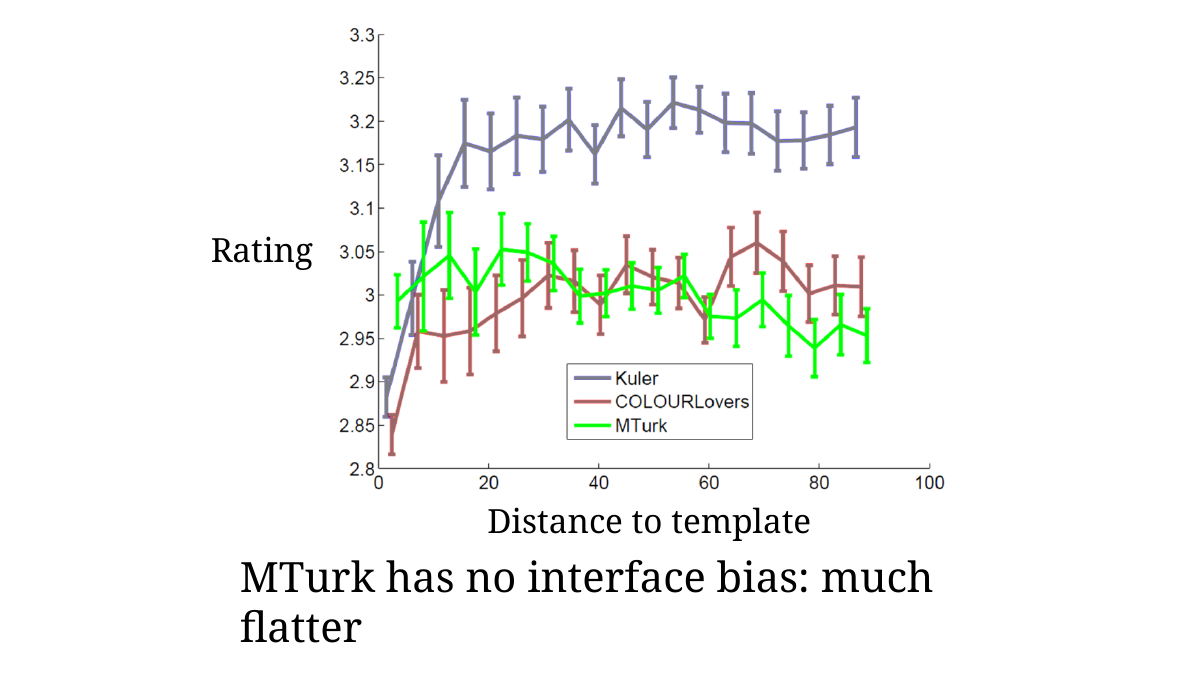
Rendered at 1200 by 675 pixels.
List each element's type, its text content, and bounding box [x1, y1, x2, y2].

text_box MTurk has no interface bias: much flatter [224, 543, 1063, 675]
picture [336, 22, 951, 494]
text_box Distance to template [472, 500, 827, 548]
text_box Rating [196, 222, 329, 277]
